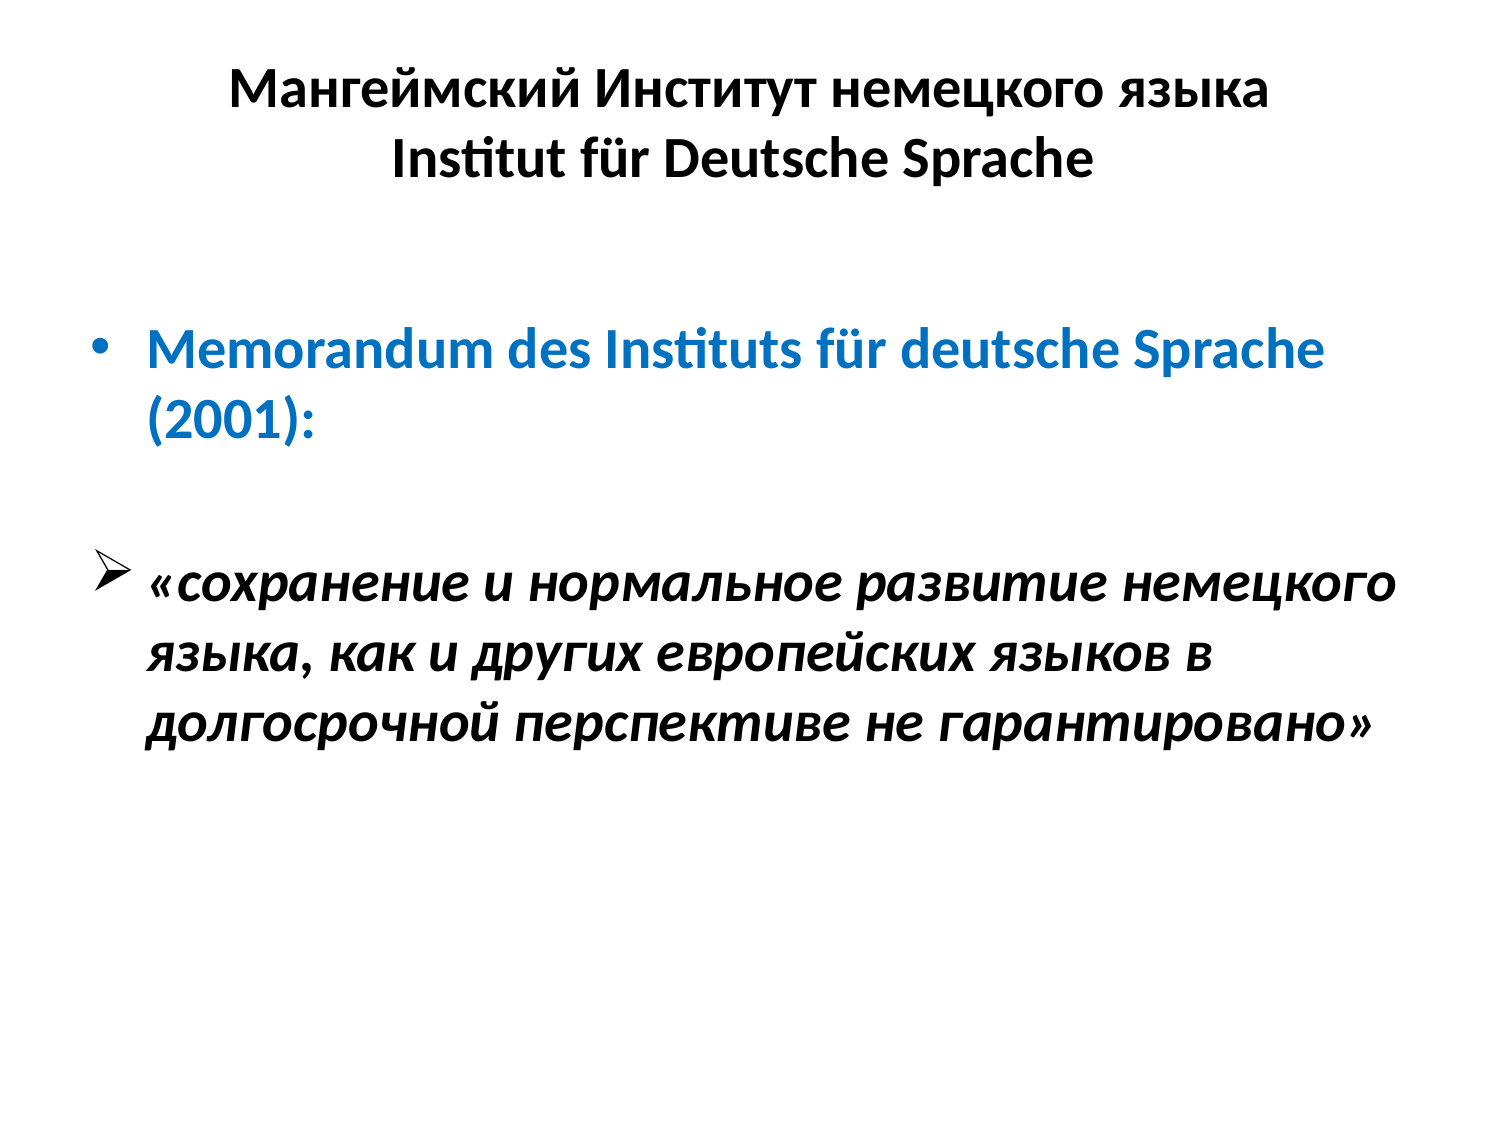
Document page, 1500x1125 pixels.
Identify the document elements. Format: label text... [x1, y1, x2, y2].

list Memorandum des Instituts für deutsche Sprache (2001): «сохранение и нормальное развитие немецкого языка, как и других европейских языков в долгосрочной перспективе не гарантировано» [75, 302, 1447, 1005]
title Мангеймский Институт немецкого языка Institut für Deutsche Sprache [75, 19, 1425, 220]
